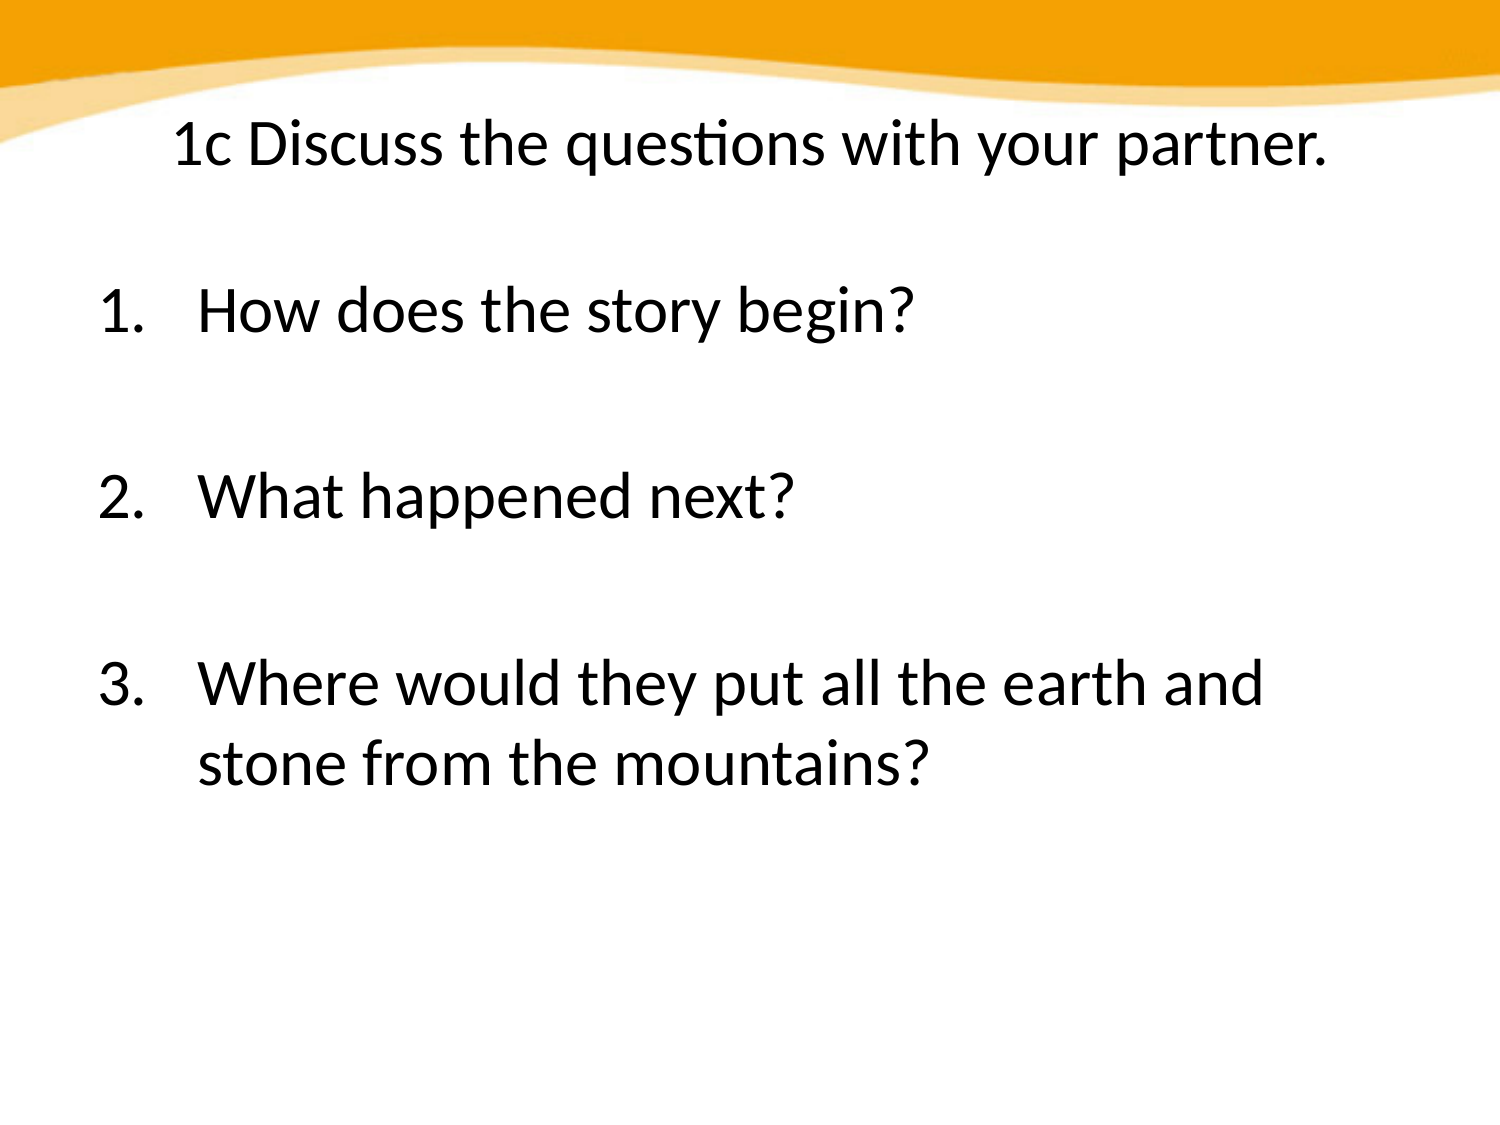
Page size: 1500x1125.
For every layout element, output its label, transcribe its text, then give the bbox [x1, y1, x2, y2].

picture [0, 0, 1500, 1125]
list How does the story begin? What happened next? Where would they put all the earth and stone from the mountains? [82, 257, 1432, 1001]
title 1c Discuss the questions with your partner. [75, 45, 1425, 233]
